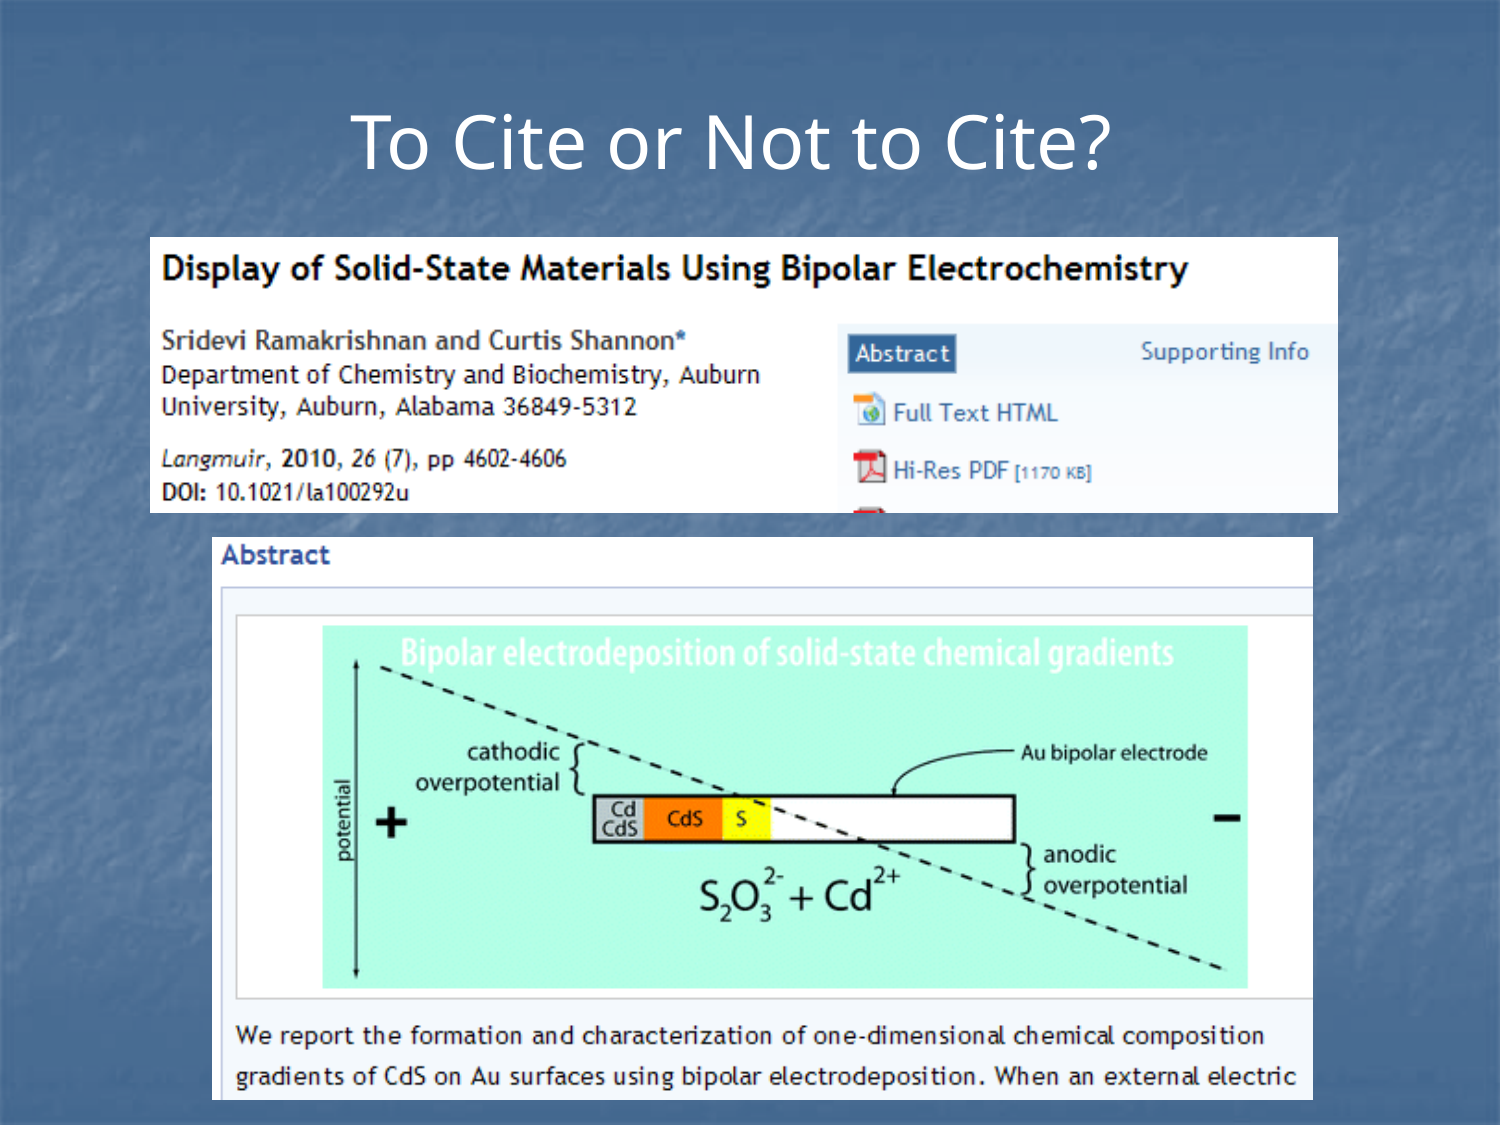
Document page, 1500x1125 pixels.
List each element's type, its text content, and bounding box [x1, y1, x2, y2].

picture [212, 537, 1313, 1100]
picture [149, 237, 1338, 514]
text_box To Cite or Not to Cite? [37, 87, 1425, 193]
